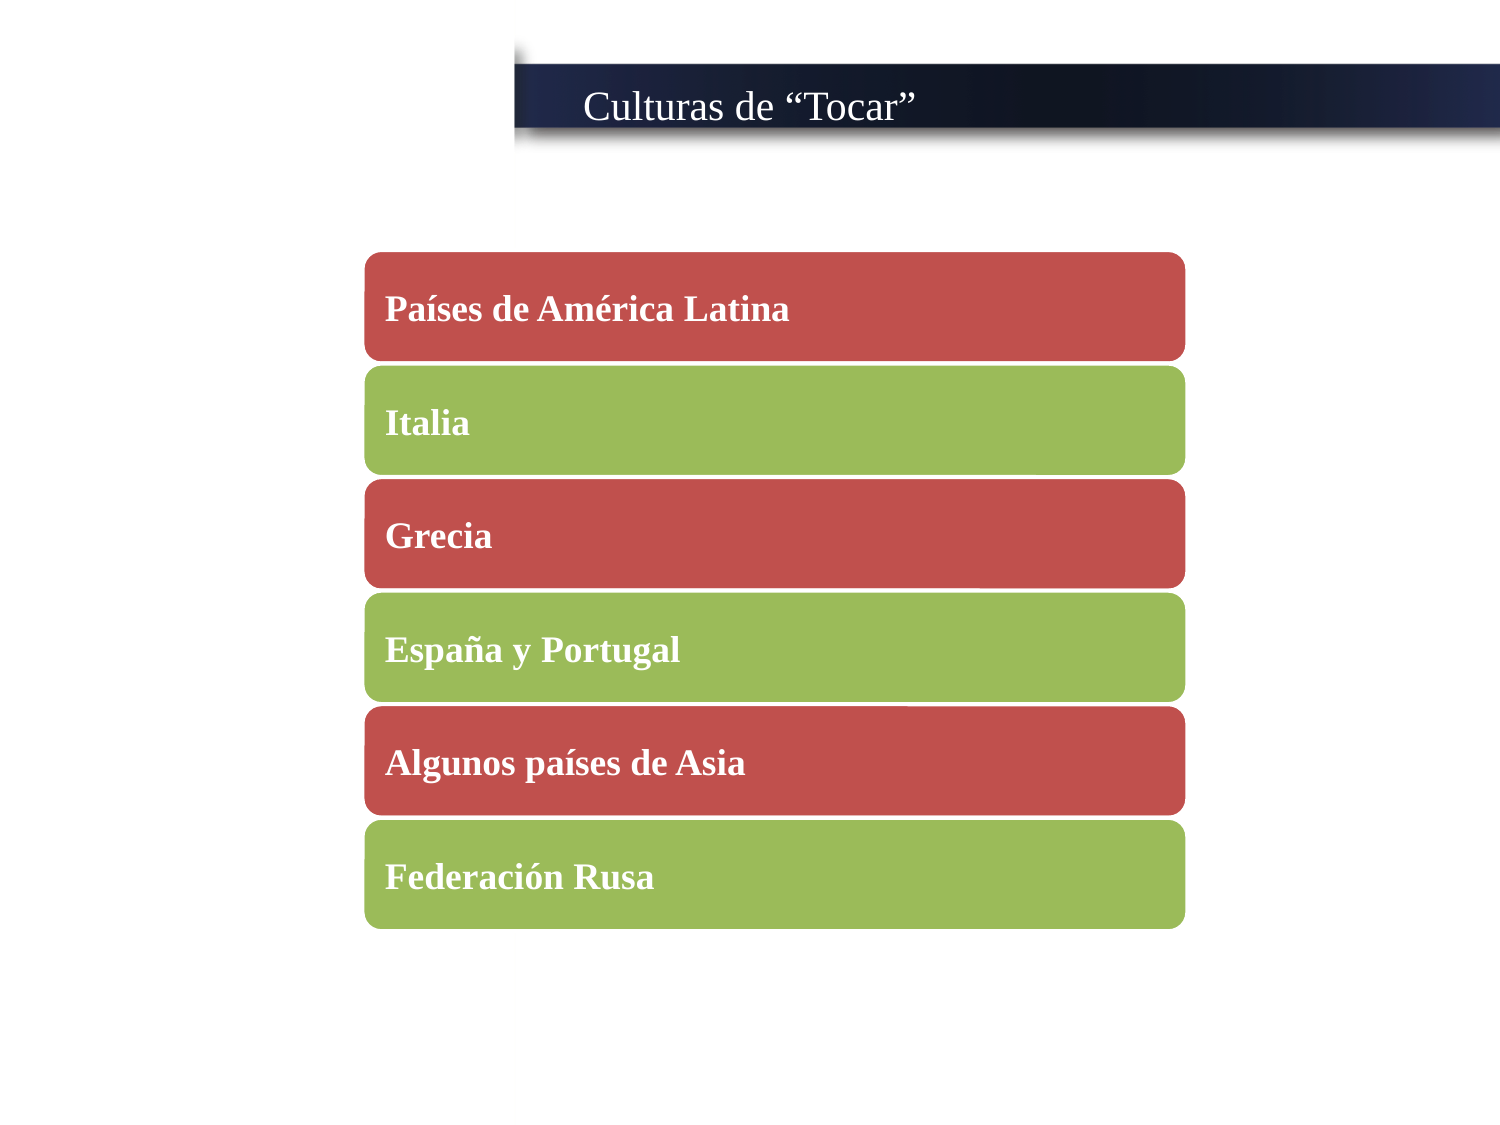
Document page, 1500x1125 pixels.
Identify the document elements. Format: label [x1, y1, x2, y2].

picture [0, 0, 1500, 1125]
text_box [362, 249, 1188, 932]
